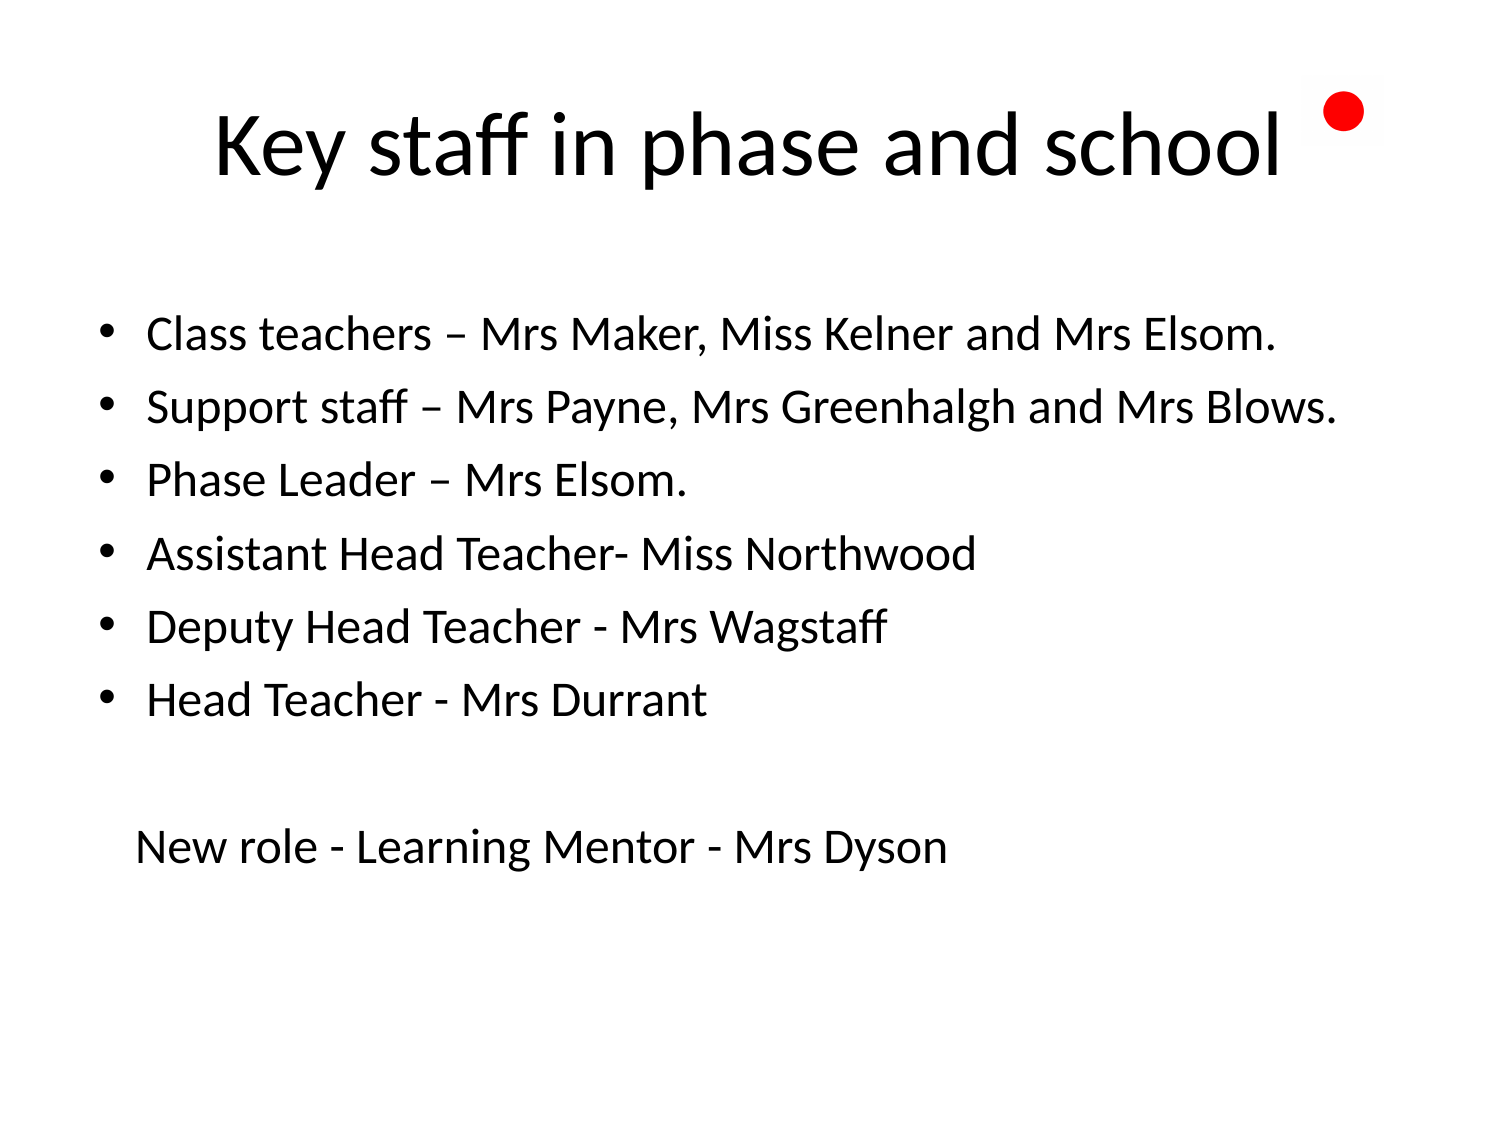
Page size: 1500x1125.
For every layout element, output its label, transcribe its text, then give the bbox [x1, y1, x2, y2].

picture [1301, 75, 1384, 147]
title Key staff in phase and school [75, 45, 1425, 232]
list Class teachers – Mrs Maker, Miss Kelner and Mrs Elsom. Support staff – Mrs Payne, Mrs Greenhalgh and Mrs Blows. Phase Leader – Mrs Elsom. Assistant Head Teacher- Miss Northwood Deputy Head Teacher - Mrs Wagstaff Head Teacher - Mrs Durrant New role - Learning Mentor - Mrs Dyson [75, 232, 1425, 976]
